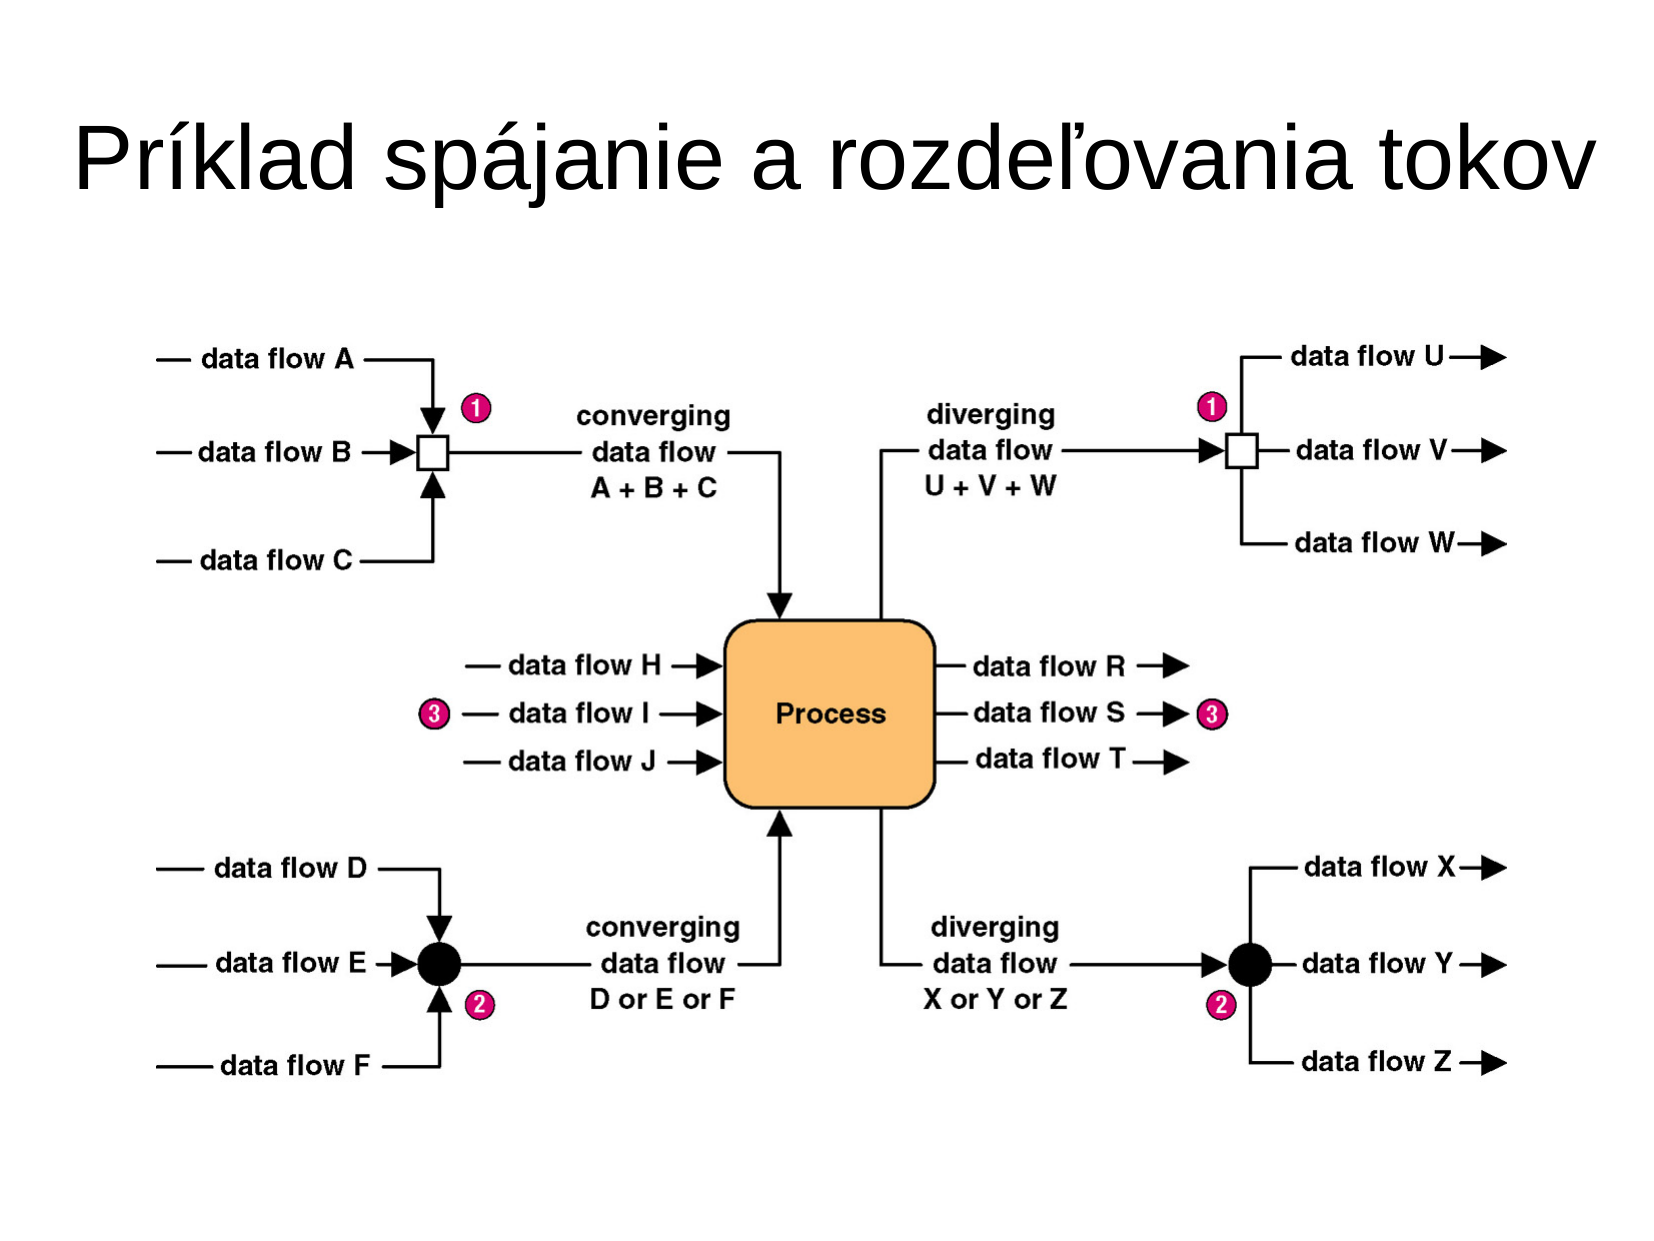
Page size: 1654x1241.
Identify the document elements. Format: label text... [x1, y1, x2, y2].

title Príklad spájanie a rozdeľovania tokov [62, 49, 1611, 257]
picture [155, 338, 1507, 1082]
